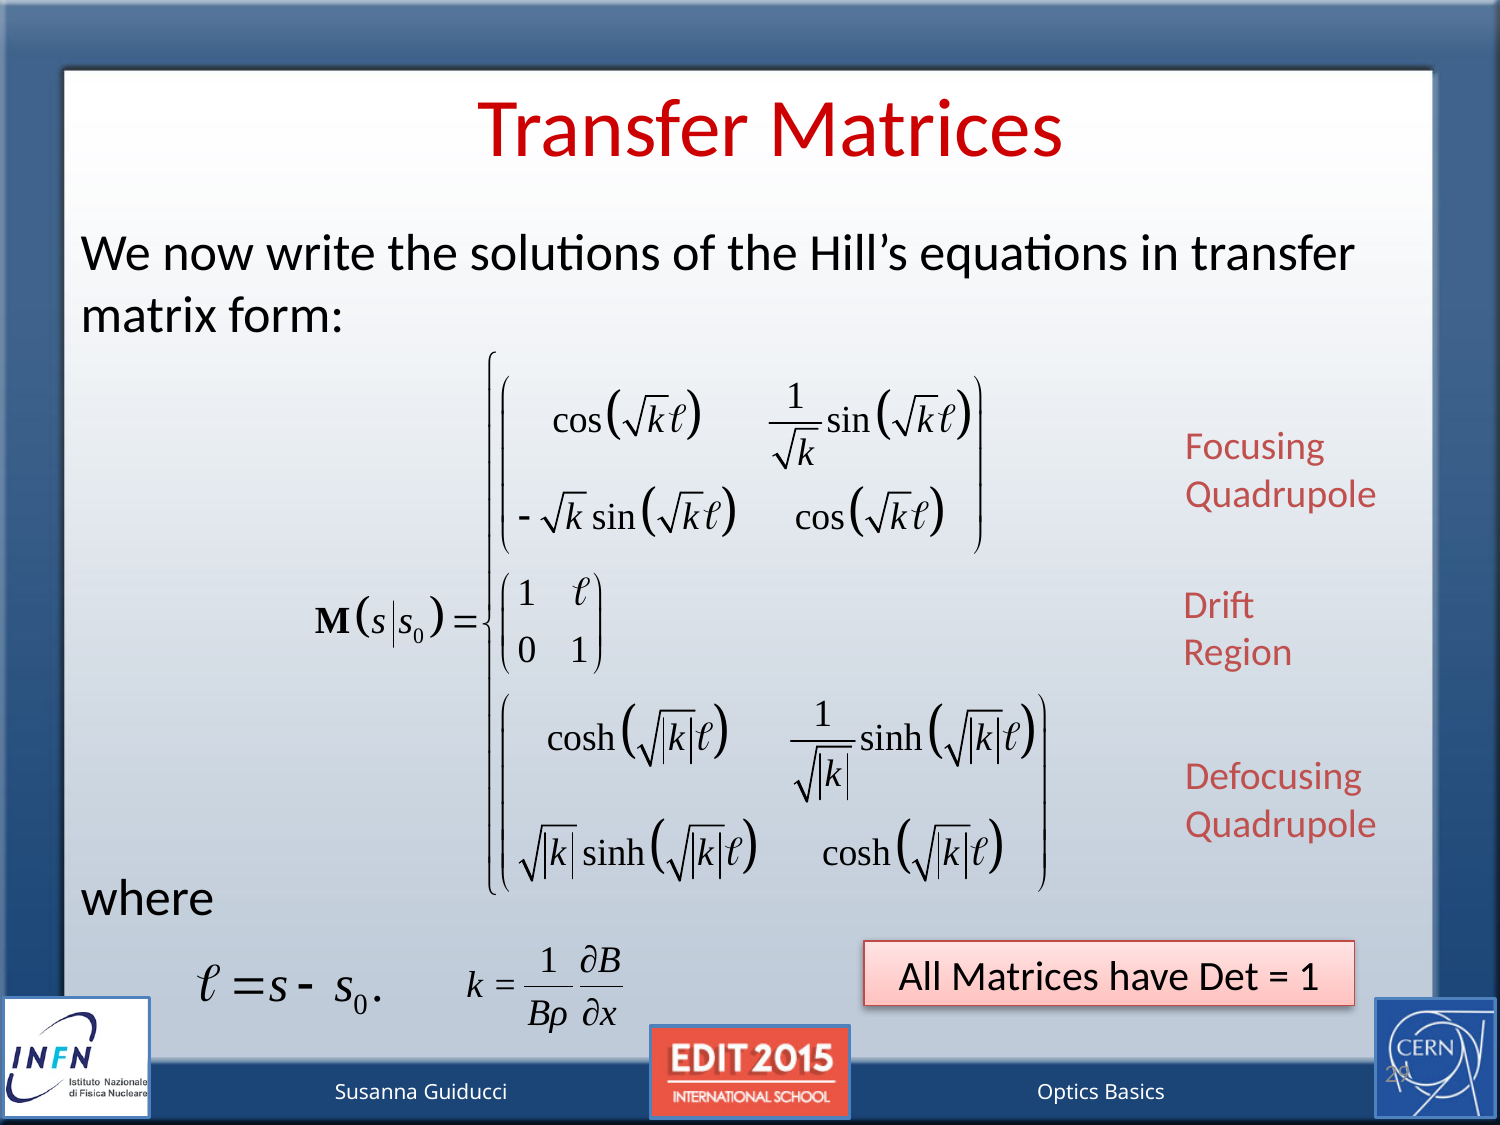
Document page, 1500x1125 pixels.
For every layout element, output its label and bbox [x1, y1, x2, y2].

text_box [188, 950, 389, 1027]
text_box [459, 941, 630, 1036]
picture [0, 0, 1500, 1125]
text_box [309, 343, 1057, 905]
